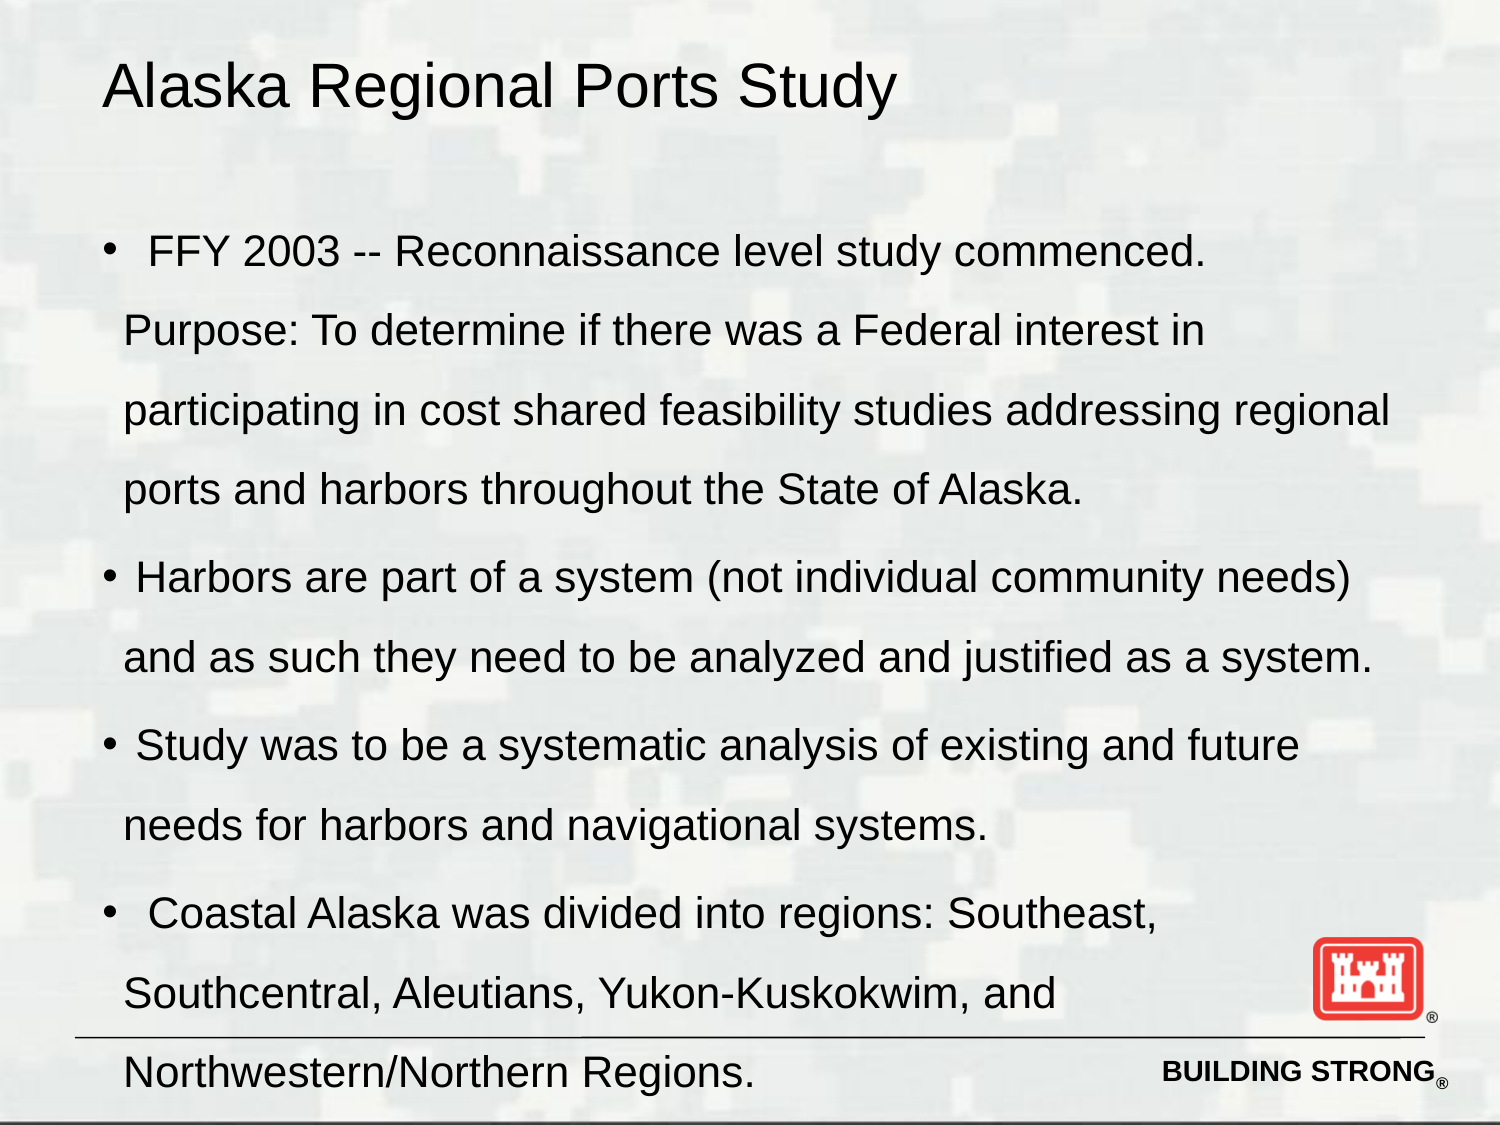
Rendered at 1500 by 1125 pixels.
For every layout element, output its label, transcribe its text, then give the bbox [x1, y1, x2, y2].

text_box Alaska Regional Ports Study FFY 2003 -- Reconnaissance level study commenced. Purpose: To determine if there was a Federal interest in participating in cost shared feasibility studies addressing regional ports and harbors throughout the State of Alaska. Harbors are part of a system (not individual community needs) and as such they need to be analyzed and justified as a system. Study was to be a systematic analysis of existing and future needs for harbors and navigational systems. Coastal Alaska was divided into regions: Southeast, Southcentral, Aleutians, Yukon-Kuskokwim, and Northwestern/Northern Regions. [87, 0, 1425, 1113]
picture [0, 0, 1500, 1125]
